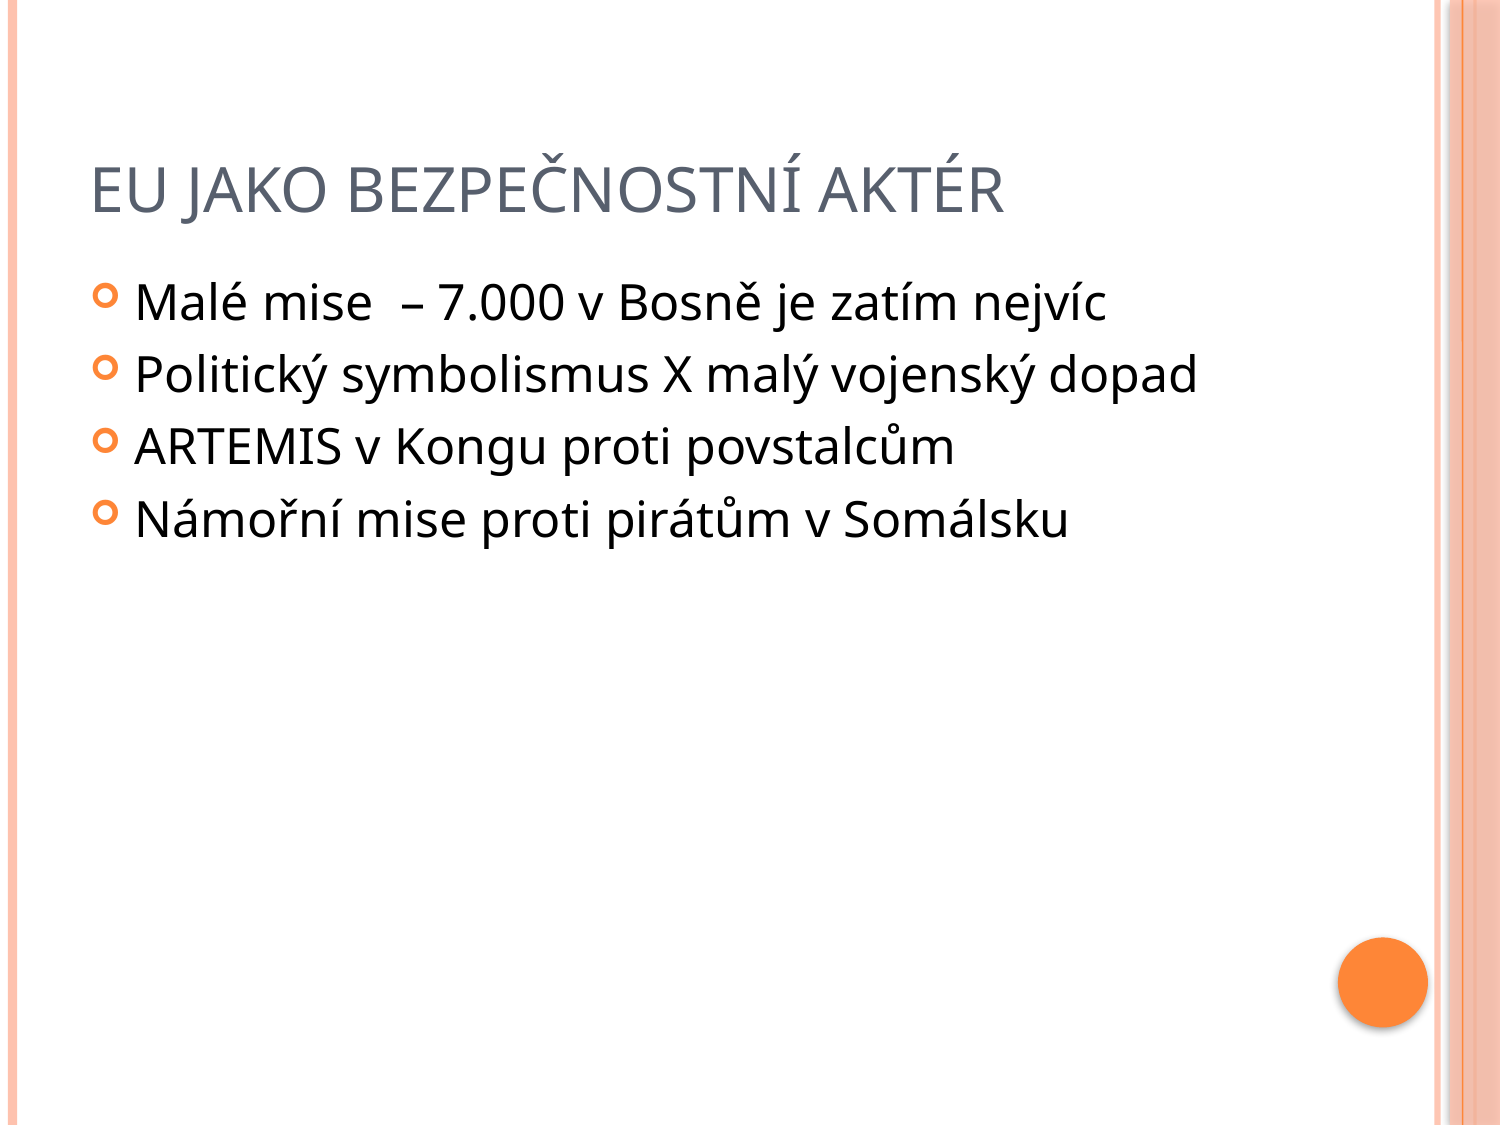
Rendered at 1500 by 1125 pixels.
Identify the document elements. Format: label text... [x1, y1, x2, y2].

title EU jako bezpečnostní aktér [75, 45, 1300, 233]
list Malé mise – 7.000 v Bosně je zatím nejvíc Politický symbolismus X malý vojenský dopad ARTEMIS v Kongu proti povstalcům Námořní mise proti pirátům v Somálsku [75, 262, 1300, 1062]
